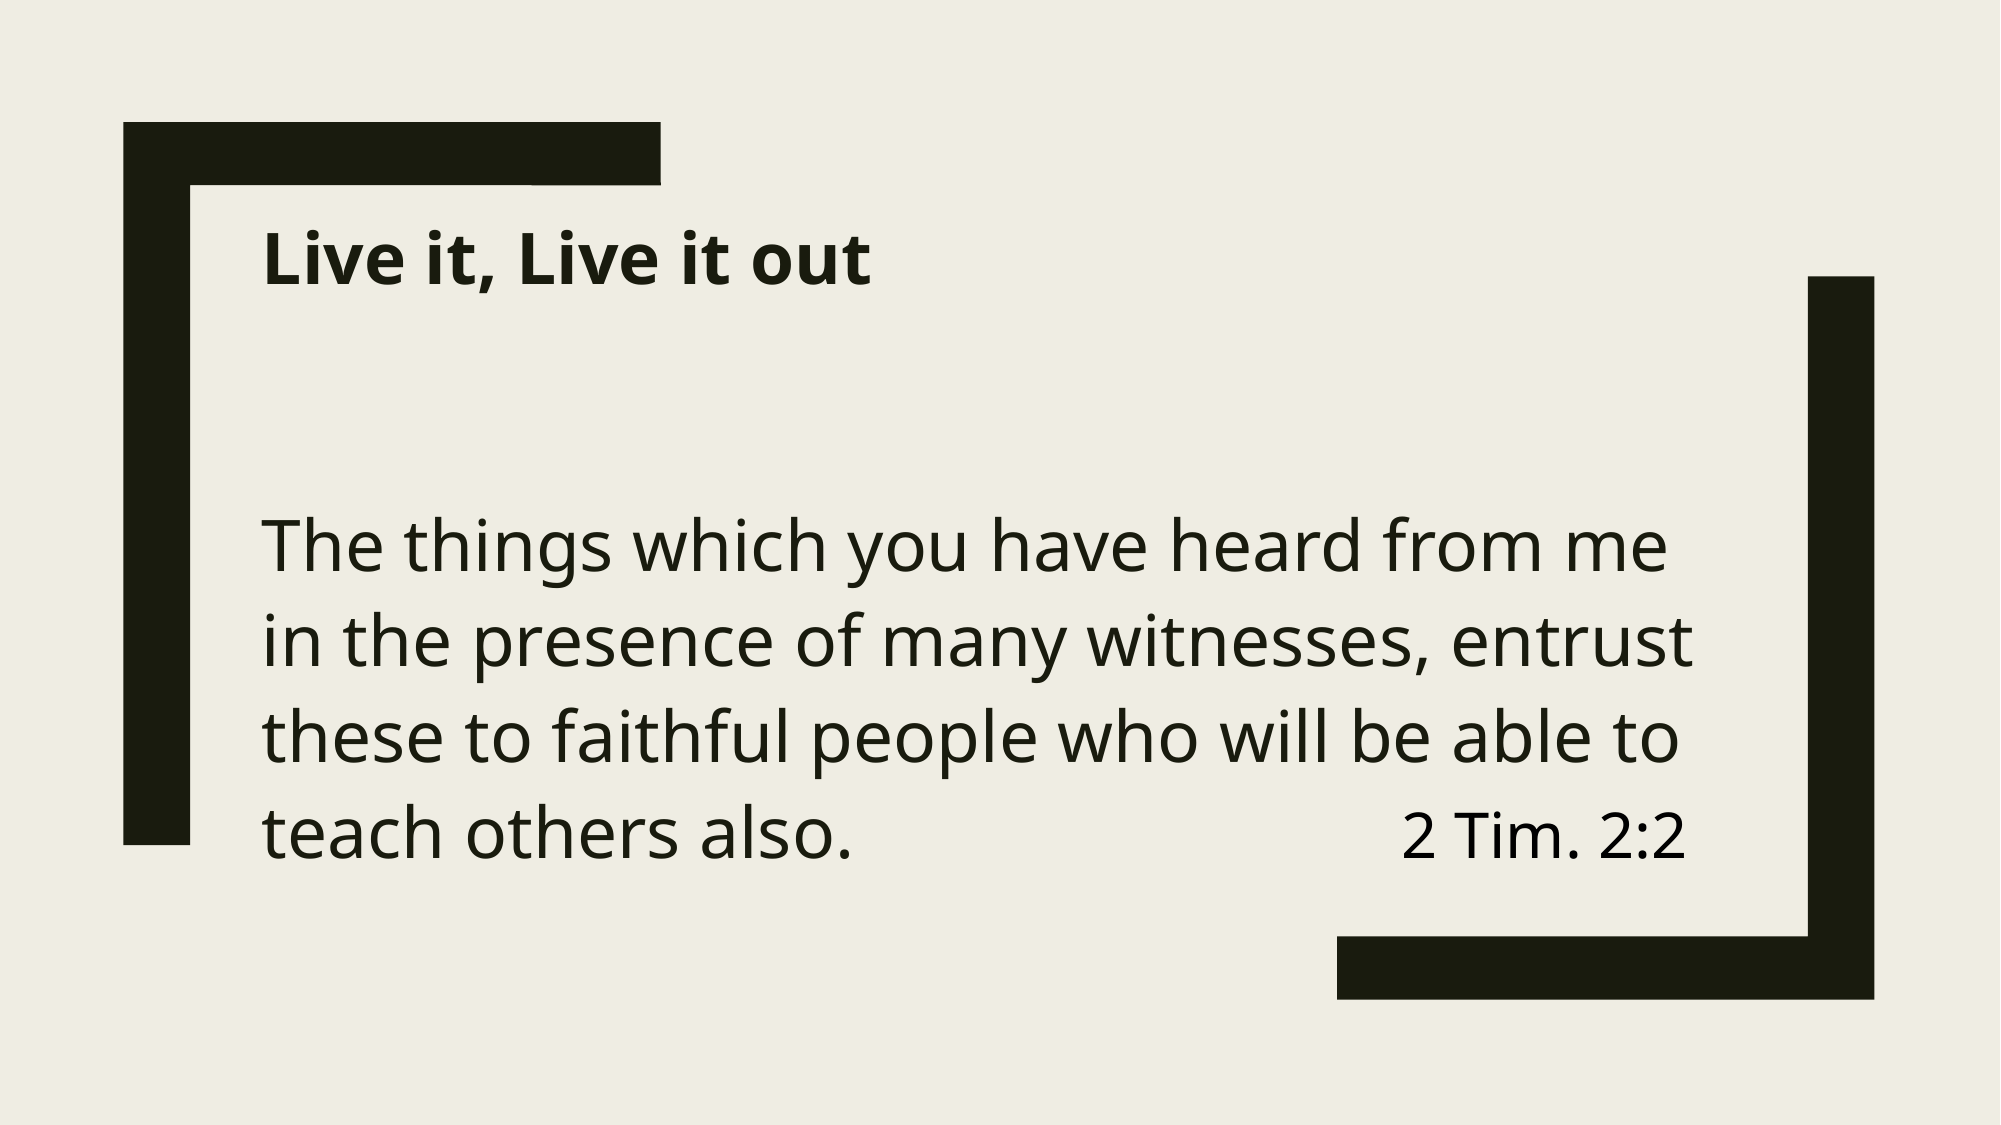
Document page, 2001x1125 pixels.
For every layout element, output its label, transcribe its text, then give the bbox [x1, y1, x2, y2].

subtitle Live it, Live it out The things which you have heard from me in the presence of many witnesses, entrust these to faithful people who will be able to teach others also. 2 Tim. 2:2 [246, 195, 1760, 944]
